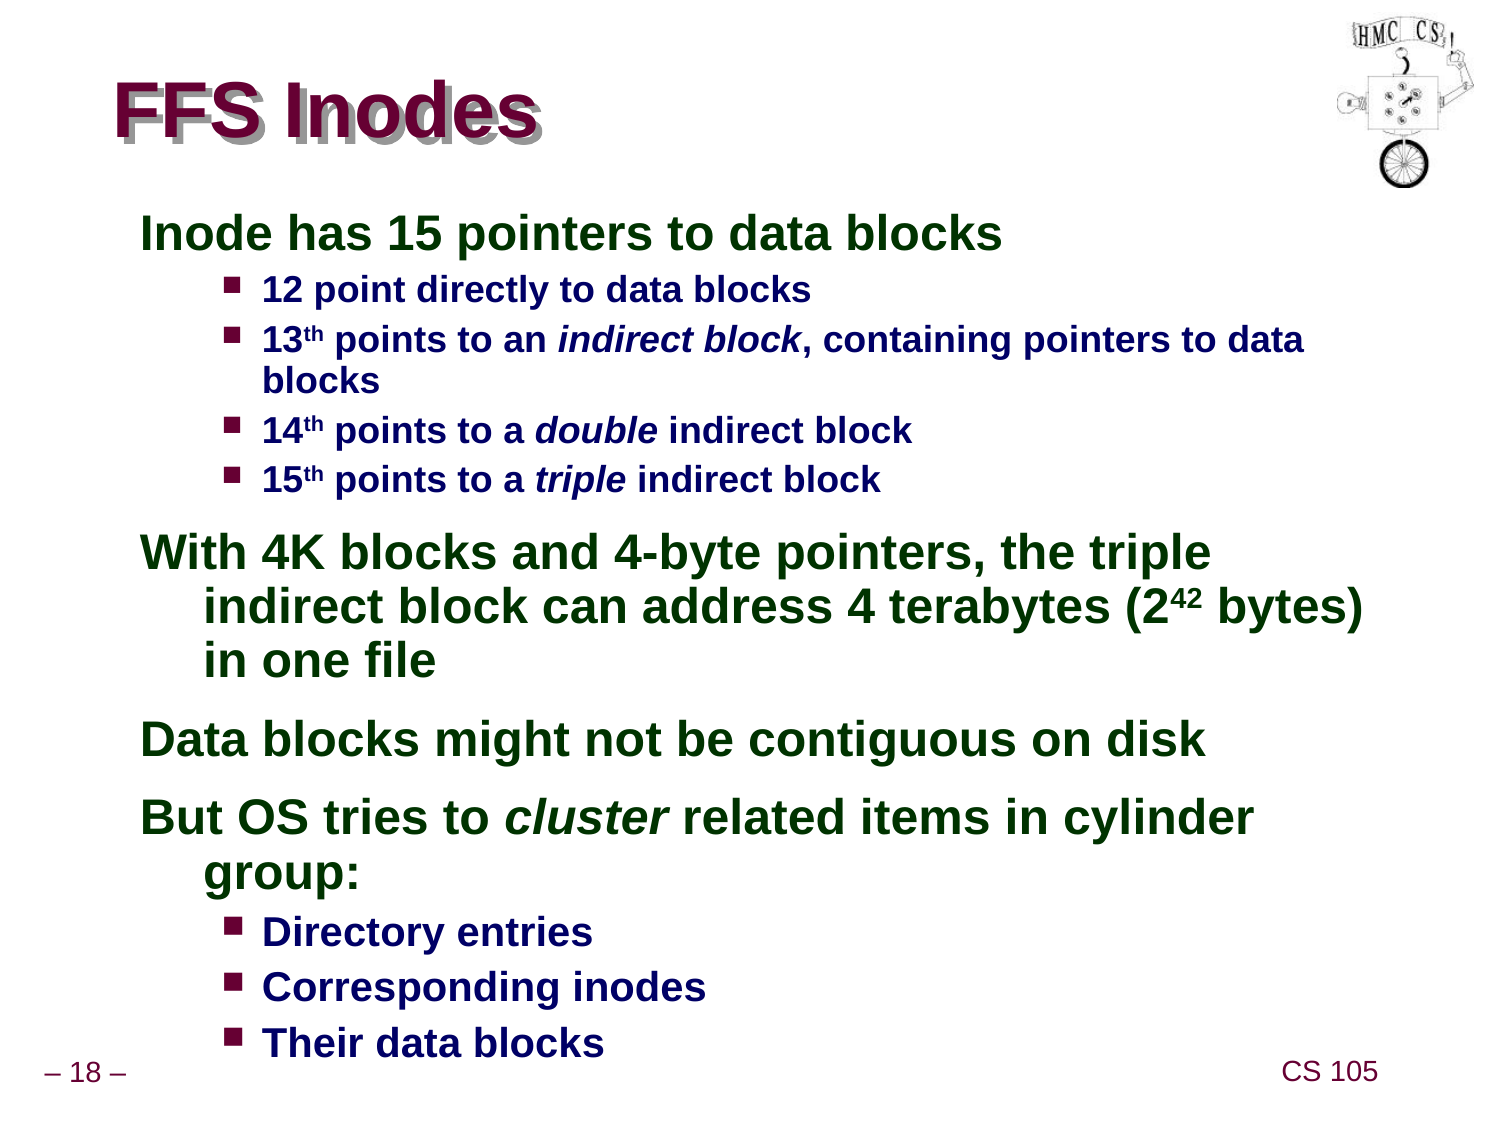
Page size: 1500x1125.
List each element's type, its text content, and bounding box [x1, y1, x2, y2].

picture [1337, 12, 1474, 188]
title FFS Inodes [112, 62, 1388, 163]
list Inode has 15 pointers to data blocks 12 point directly to data blocks 13th points to an indirect block, containing pointers to data blocks 14th points to a double indirect block 15th points to a triple indirect block With 4K blocks and 4-byte pointers, the triple indirect block can address 4 terabytes (242 bytes) in one file Data blocks might not be contiguous on disk But OS tries to cluster related items in cylinder group: Directory entries Corresponding inodes Their data blocks [125, 200, 1400, 988]
